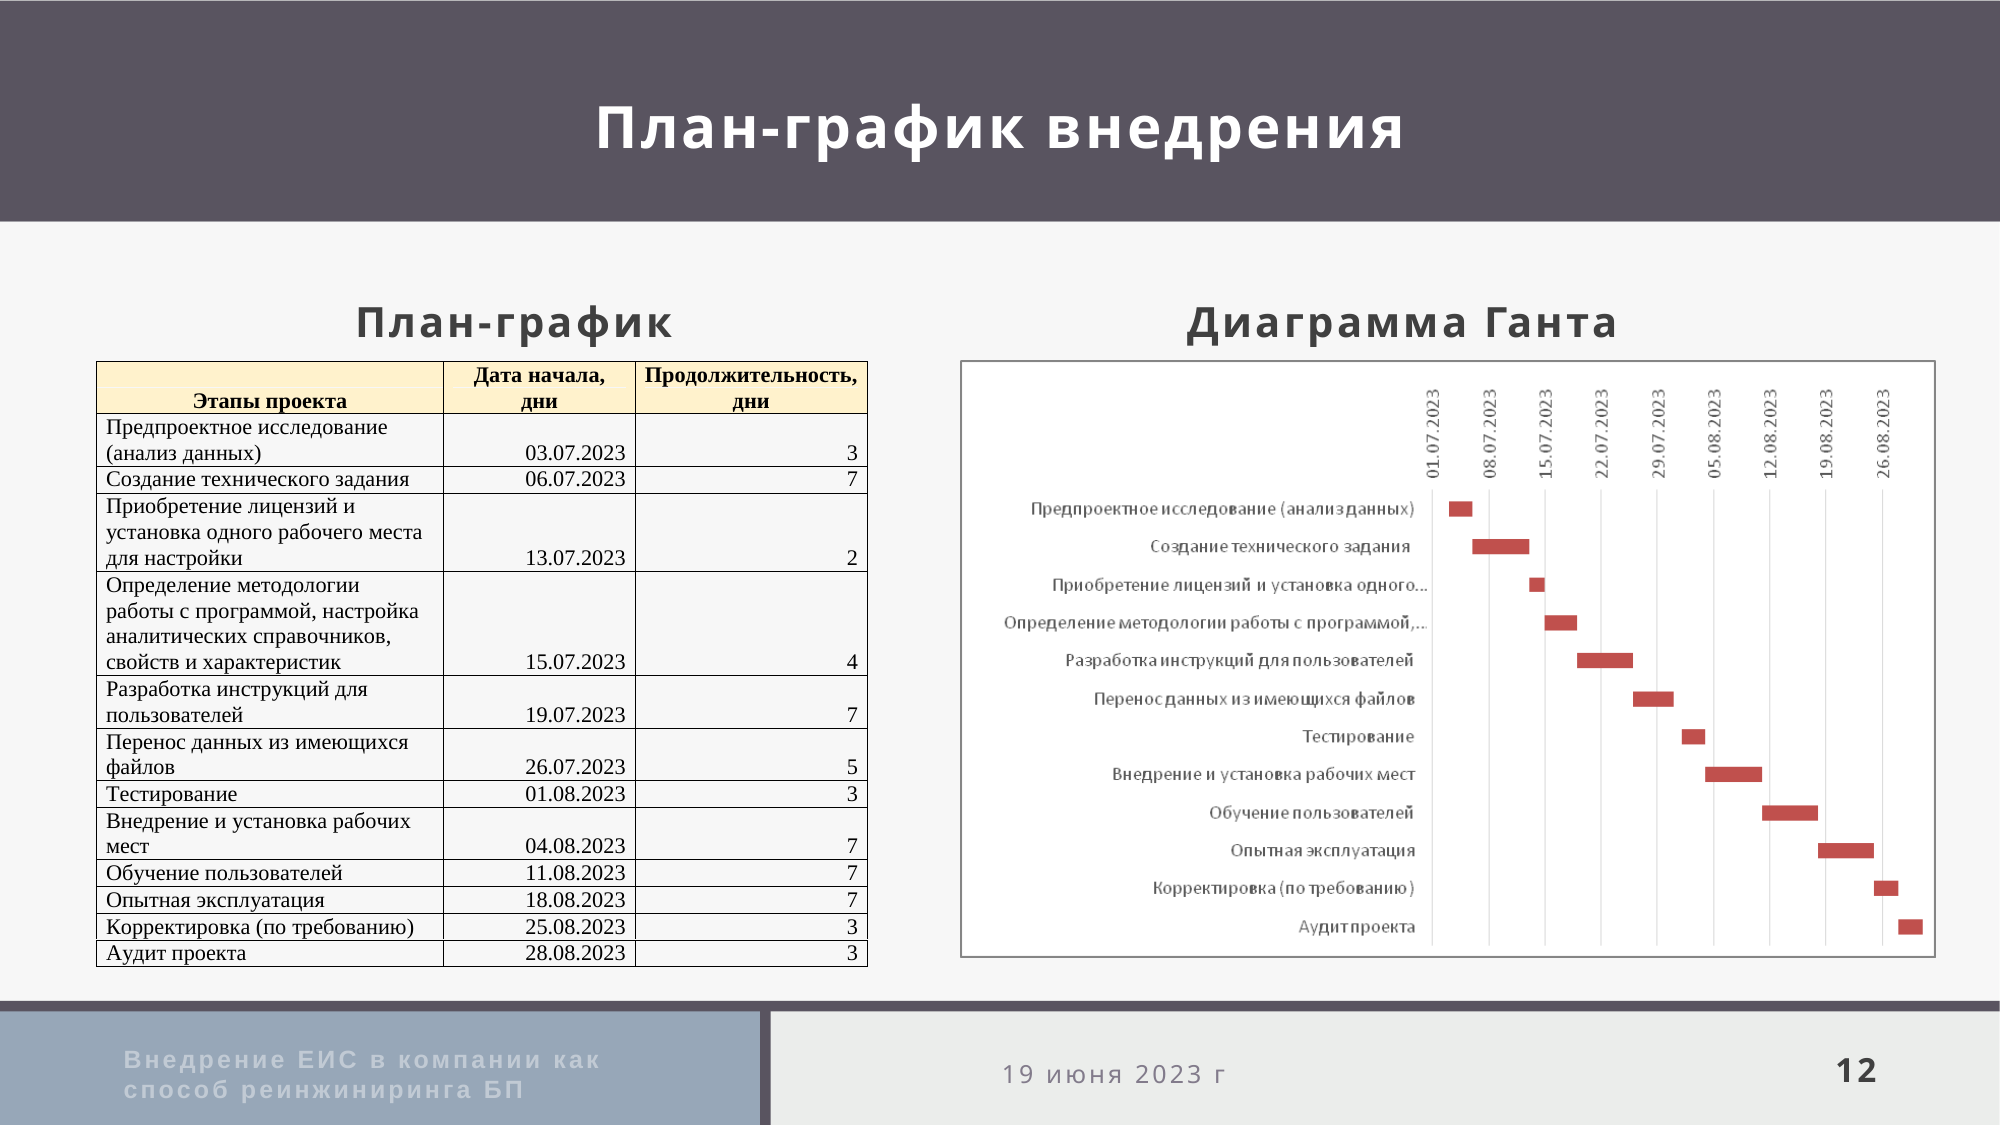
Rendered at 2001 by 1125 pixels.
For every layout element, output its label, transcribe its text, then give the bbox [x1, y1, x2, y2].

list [957, 357, 1938, 960]
list Диаграмма Ганта [1015, 257, 1791, 335]
slide_number 19 июня 2023 г [983, 1035, 1544, 1110]
footer Внедрение ЕИС в компании как способ реинжиниринга БП [105, 1035, 668, 1110]
title План-график внедрения [106, 29, 1895, 184]
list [87, 360, 902, 1012]
slide_number 12 [1733, 1035, 1895, 1110]
list План-график [126, 257, 902, 335]
